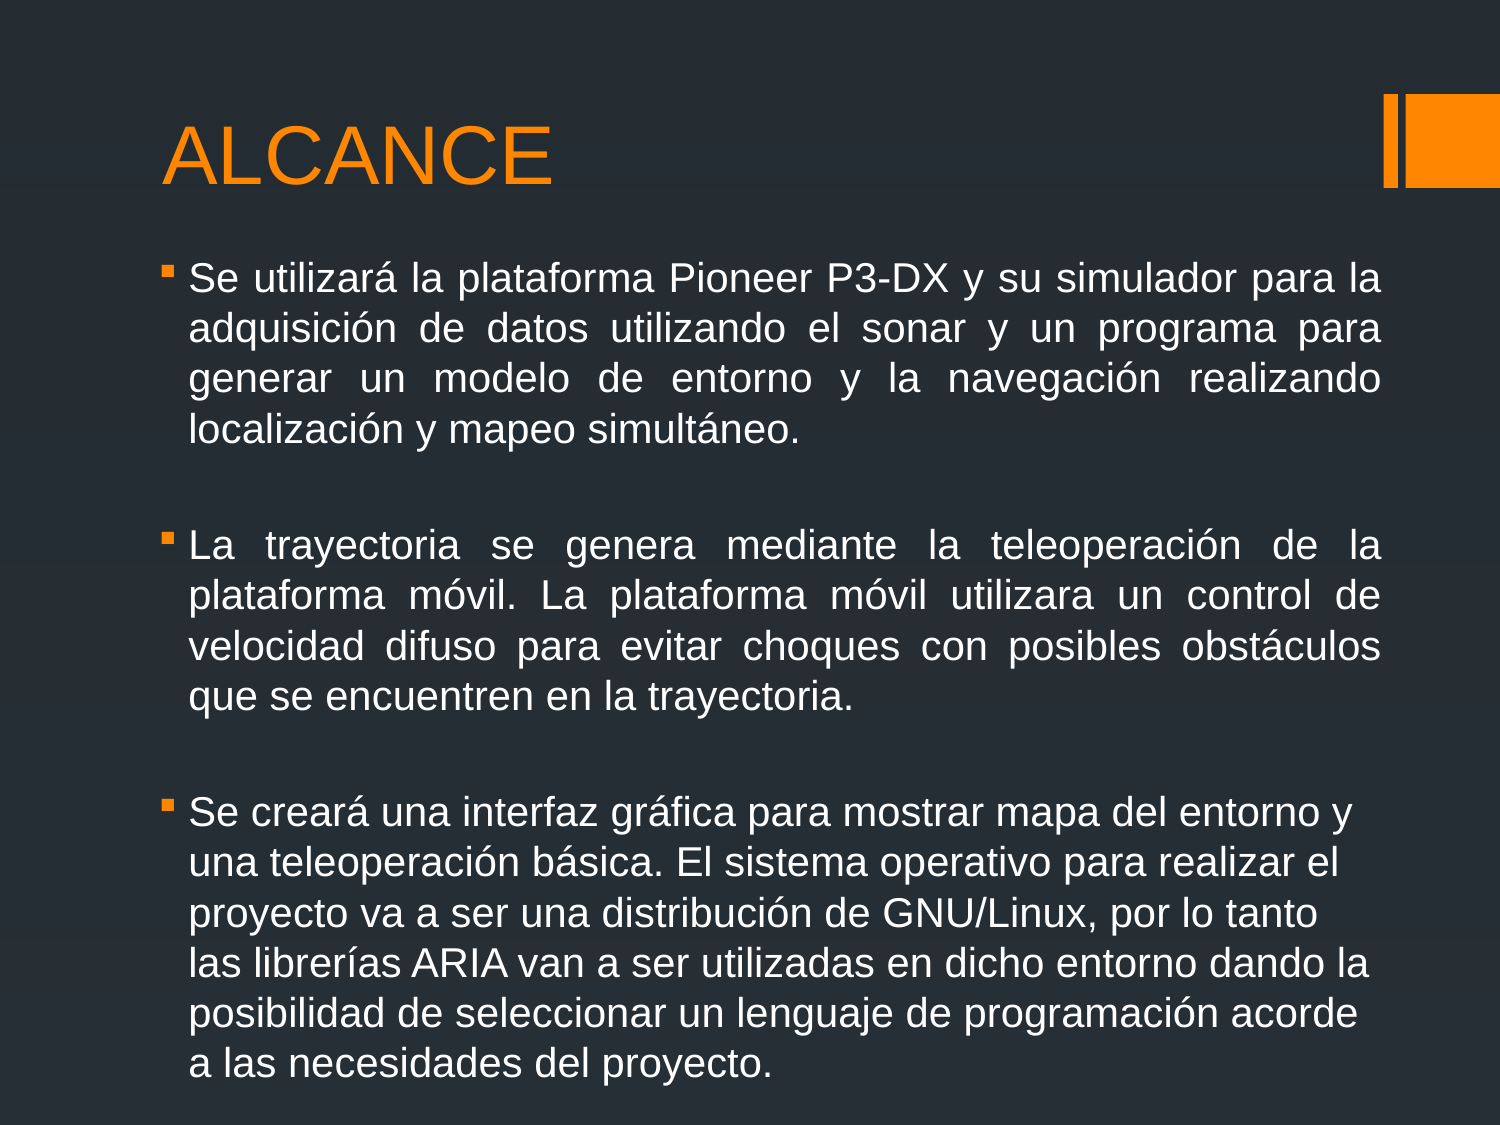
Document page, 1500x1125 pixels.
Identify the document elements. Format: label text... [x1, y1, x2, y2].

list Se utilizará la plataforma Pioneer P3-DX y su simulador para la adquisición de datos utilizando el sonar y un programa para generar un modelo de entorno y la navegación realizando localización y mapeo simultáneo. La trayectoria se genera mediante la teleoperación de la plataforma móvil. La plataforma móvil utilizara un control de velocidad difuso para evitar choques con posibles obstáculos que se encuentren en la trayectoria. Se creará una interfaz gráfica para mostrar mapa del entorno y una teleoperación básica. El sistema operativo para realizar el proyecto va a ser una distribución de GNU/Linux, por lo tanto las librerías ARIA van a ser utilizadas en dicho entorno dando la posibilidad de seleccionar un lenguaje de programación acorde a las necesidades del proyecto. [135, 243, 1398, 1094]
title ALCANCE [147, 90, 1348, 209]
